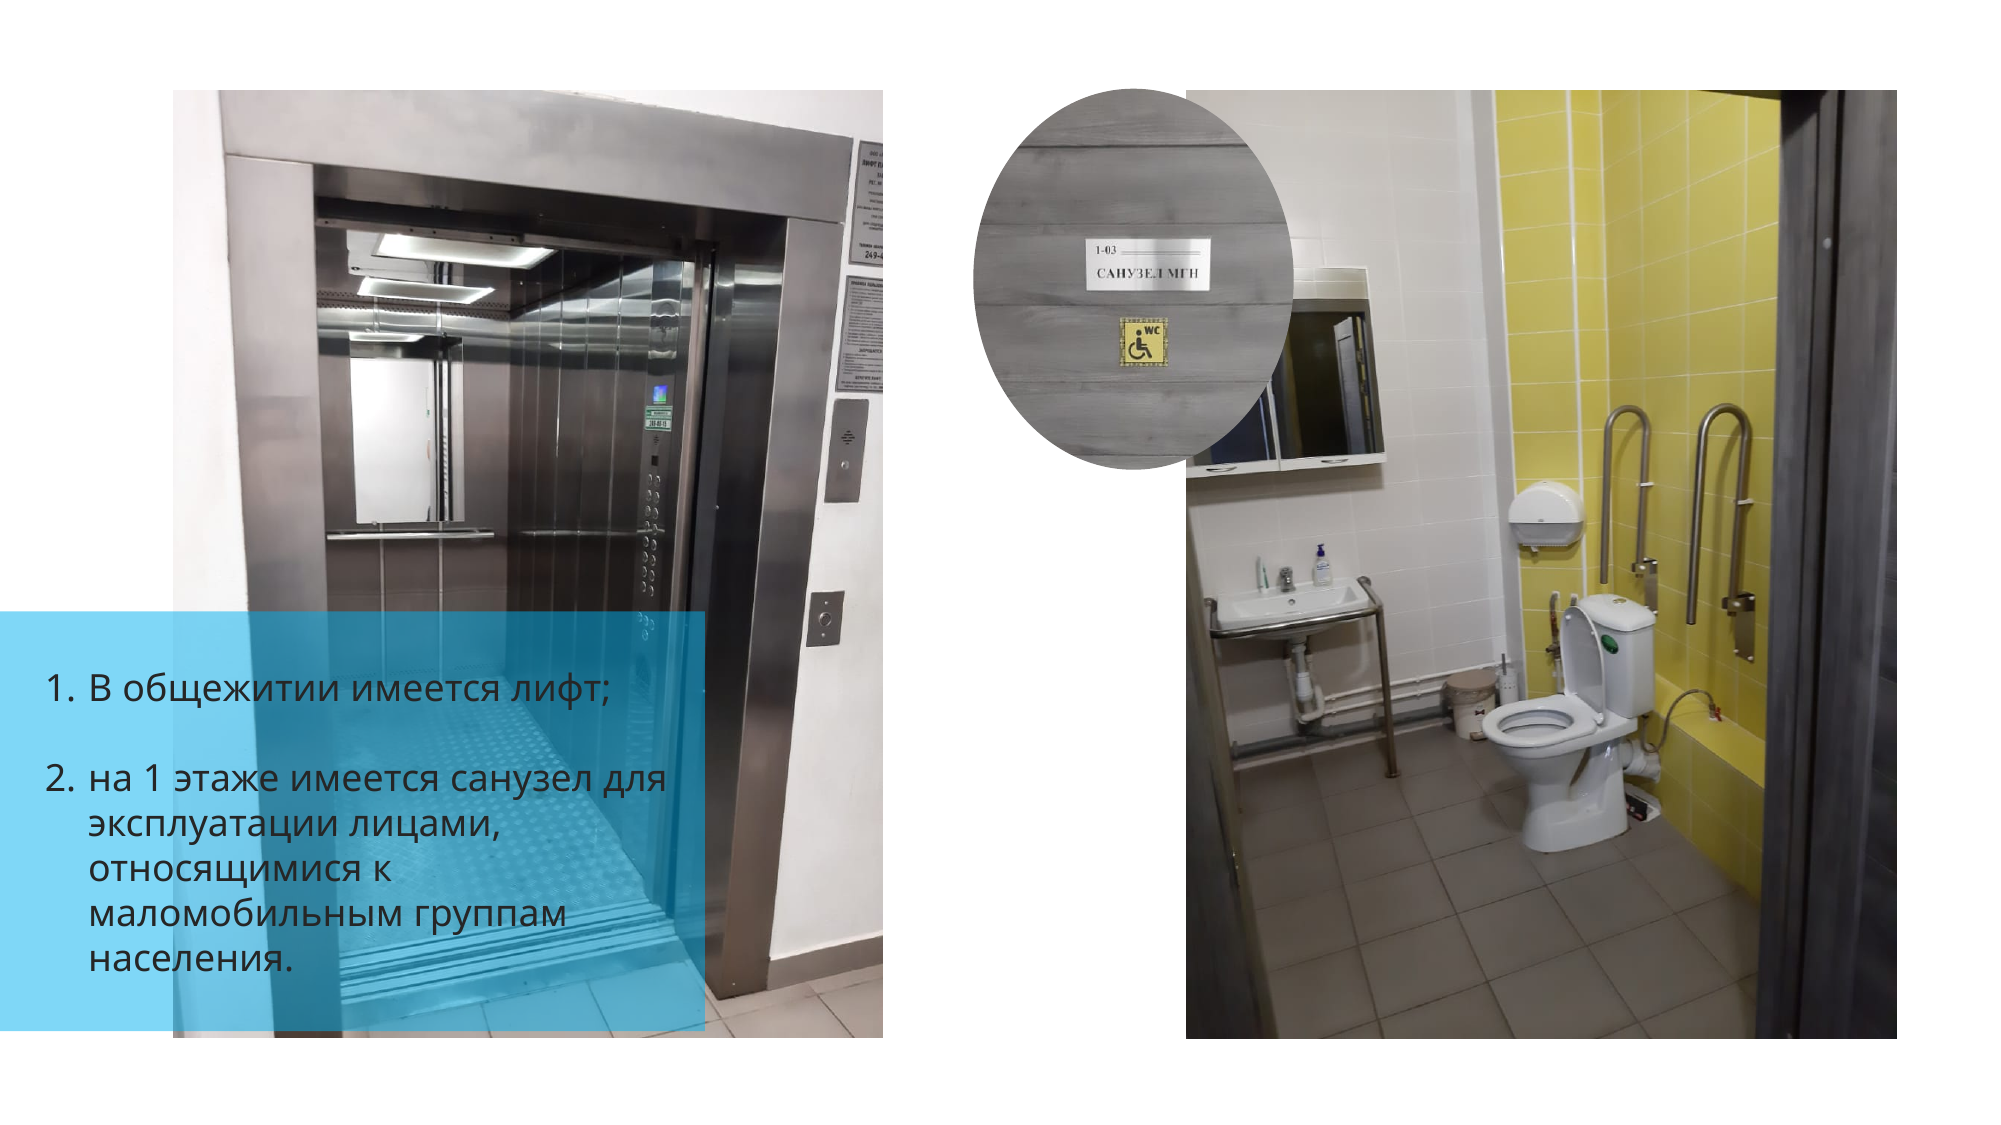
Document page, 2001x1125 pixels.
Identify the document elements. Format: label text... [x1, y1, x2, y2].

picture [173, 90, 883, 1038]
text_box В общежитии имеется лифт; на 1 этаже имеется санузел для эксплуатации лицами, относящимися к маломобильным группам населения. [0, 611, 173, 1032]
picture [973, 88, 1897, 1039]
